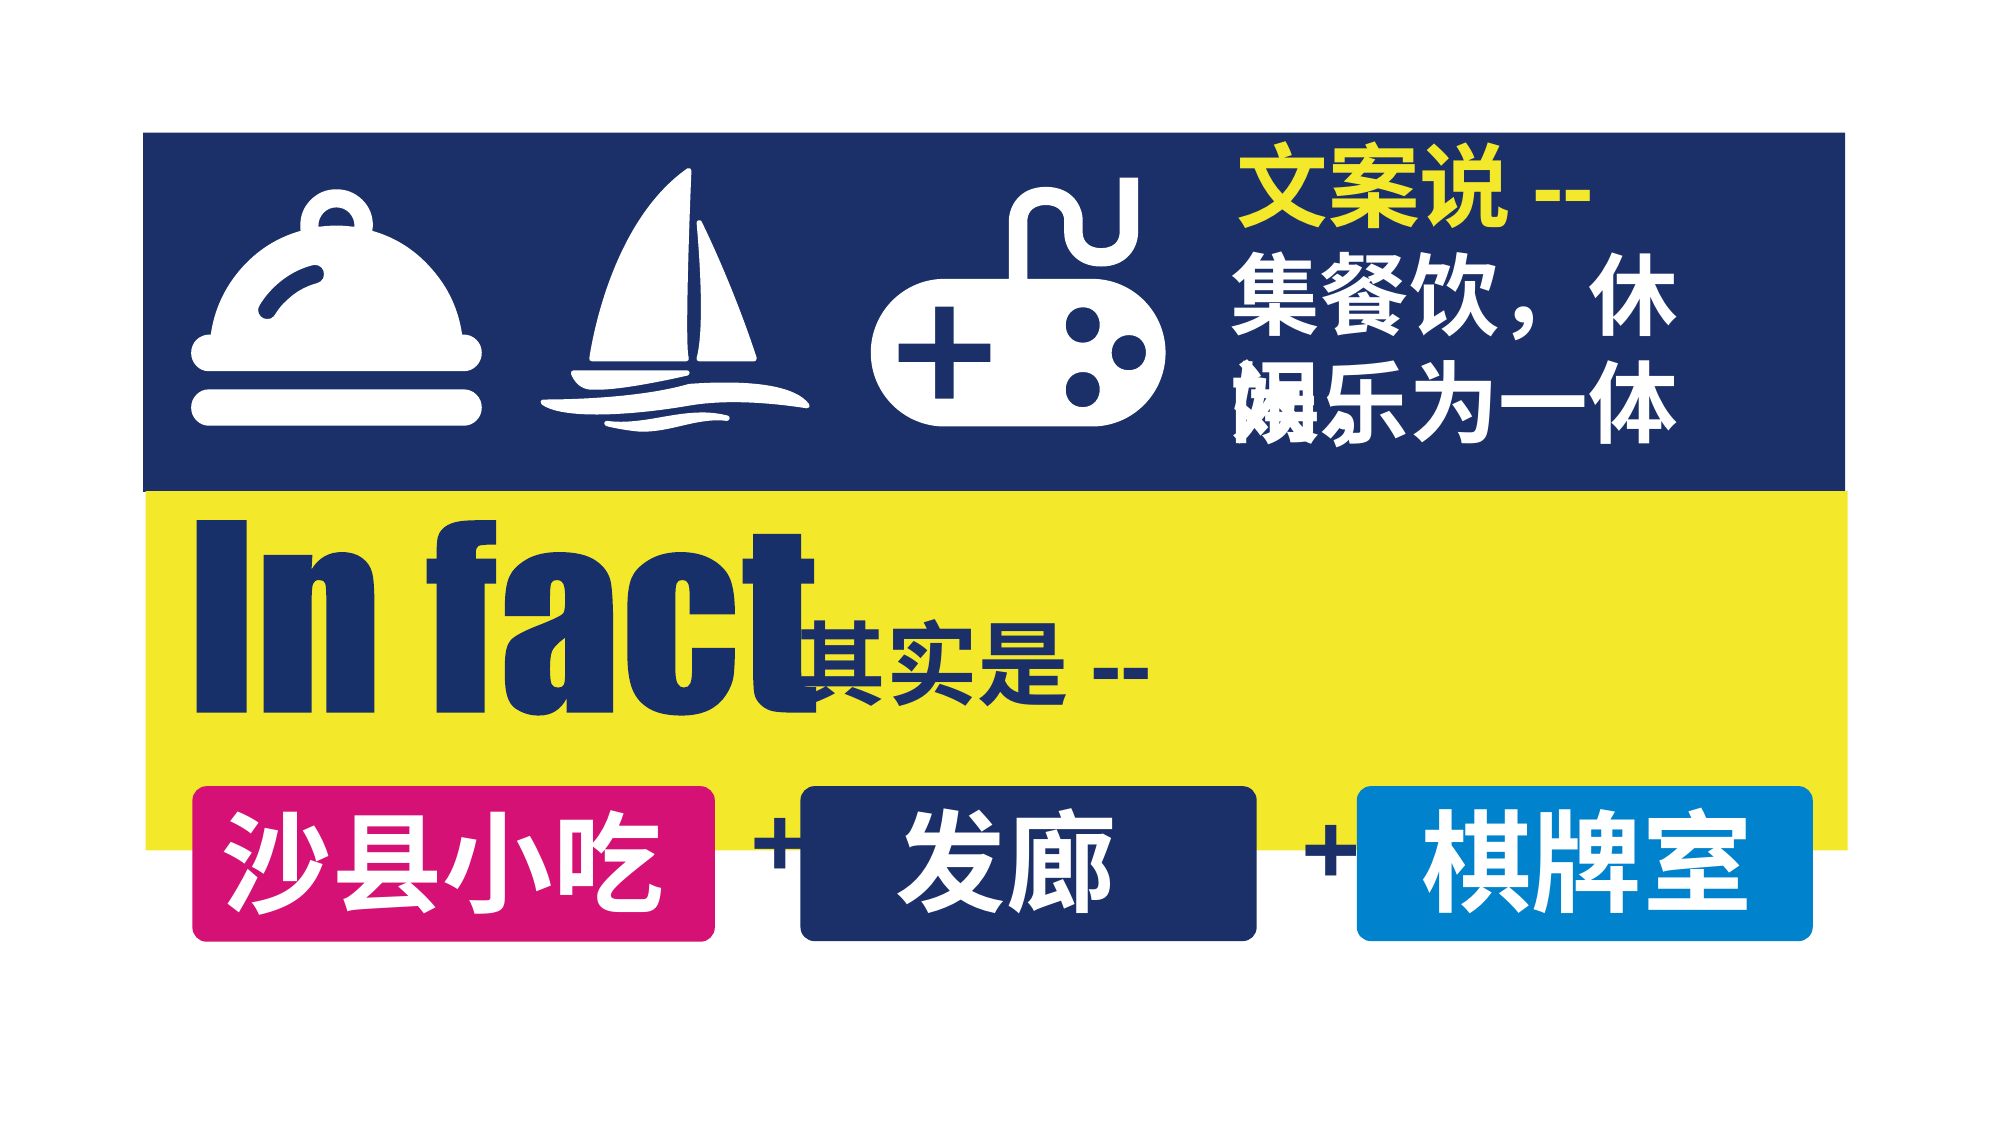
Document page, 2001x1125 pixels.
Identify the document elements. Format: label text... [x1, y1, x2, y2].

text_box [540, 382, 810, 415]
text_box [800, 786, 1257, 942]
text_box [145, 491, 1848, 851]
text_box [1356, 786, 1813, 942]
text_box [1244, 851, 1369, 942]
text_box [696, 220, 757, 362]
text_box [503, 551, 615, 717]
text_box [196, 519, 248, 714]
text_box [143, 492, 202, 942]
text_box [262, 551, 376, 714]
text_box + [750, 776, 811, 902]
text_box [705, 851, 813, 942]
text_box [191, 189, 482, 372]
text_box [870, 177, 1166, 427]
text_box [192, 786, 715, 942]
text_box [143, 132, 1846, 492]
text_box [626, 551, 736, 717]
text_box [604, 412, 730, 432]
text_box [571, 370, 690, 390]
text_box 集餐饮，休闲， [1230, 238, 1846, 454]
text_box 发廊 [895, 793, 1136, 927]
text_box 棋牌室 [1421, 793, 1779, 927]
text_box 娱乐为一体 [1230, 347, 1828, 455]
text_box 其实是-- [794, 606, 1151, 717]
text_box 沙县小吃 [221, 793, 686, 927]
text_box [191, 389, 482, 426]
text_box [1800, 132, 1865, 942]
text_box 文案说-- [1236, 128, 1733, 238]
text_box [589, 168, 692, 362]
text_box [425, 519, 498, 714]
text_box + [1301, 783, 1362, 909]
text_box [741, 532, 818, 714]
